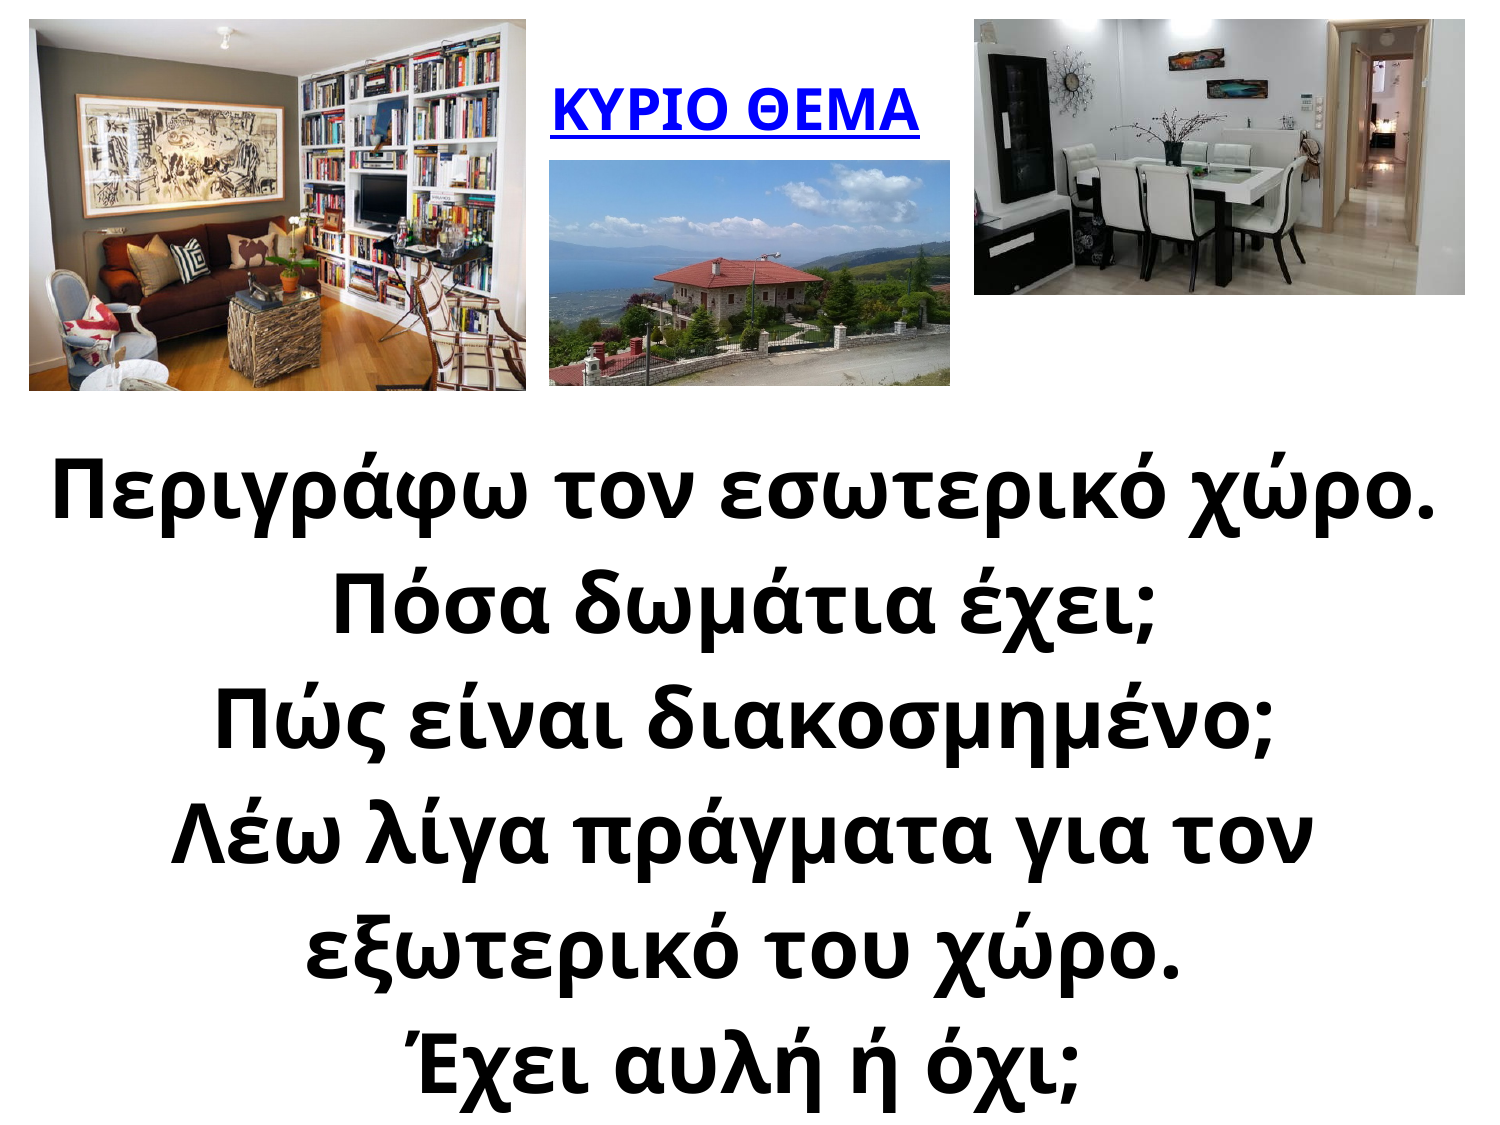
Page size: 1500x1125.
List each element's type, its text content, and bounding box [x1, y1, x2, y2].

text_box Περιγράφω τον εσωτερικό χώρο. Πόσα δωμάτια έχει; Πώς είναι διακοσμημένο; Λέω λίγα πράγματα για τον εξωτερικό του χώρο. Έχει αυλή ή όχι; [29, 413, 1459, 1118]
picture [548, 160, 950, 387]
picture [29, 18, 526, 391]
picture [974, 18, 1465, 295]
text_box ΚΥΡΙΟ ΘΕΜΑ [530, 54, 945, 150]
